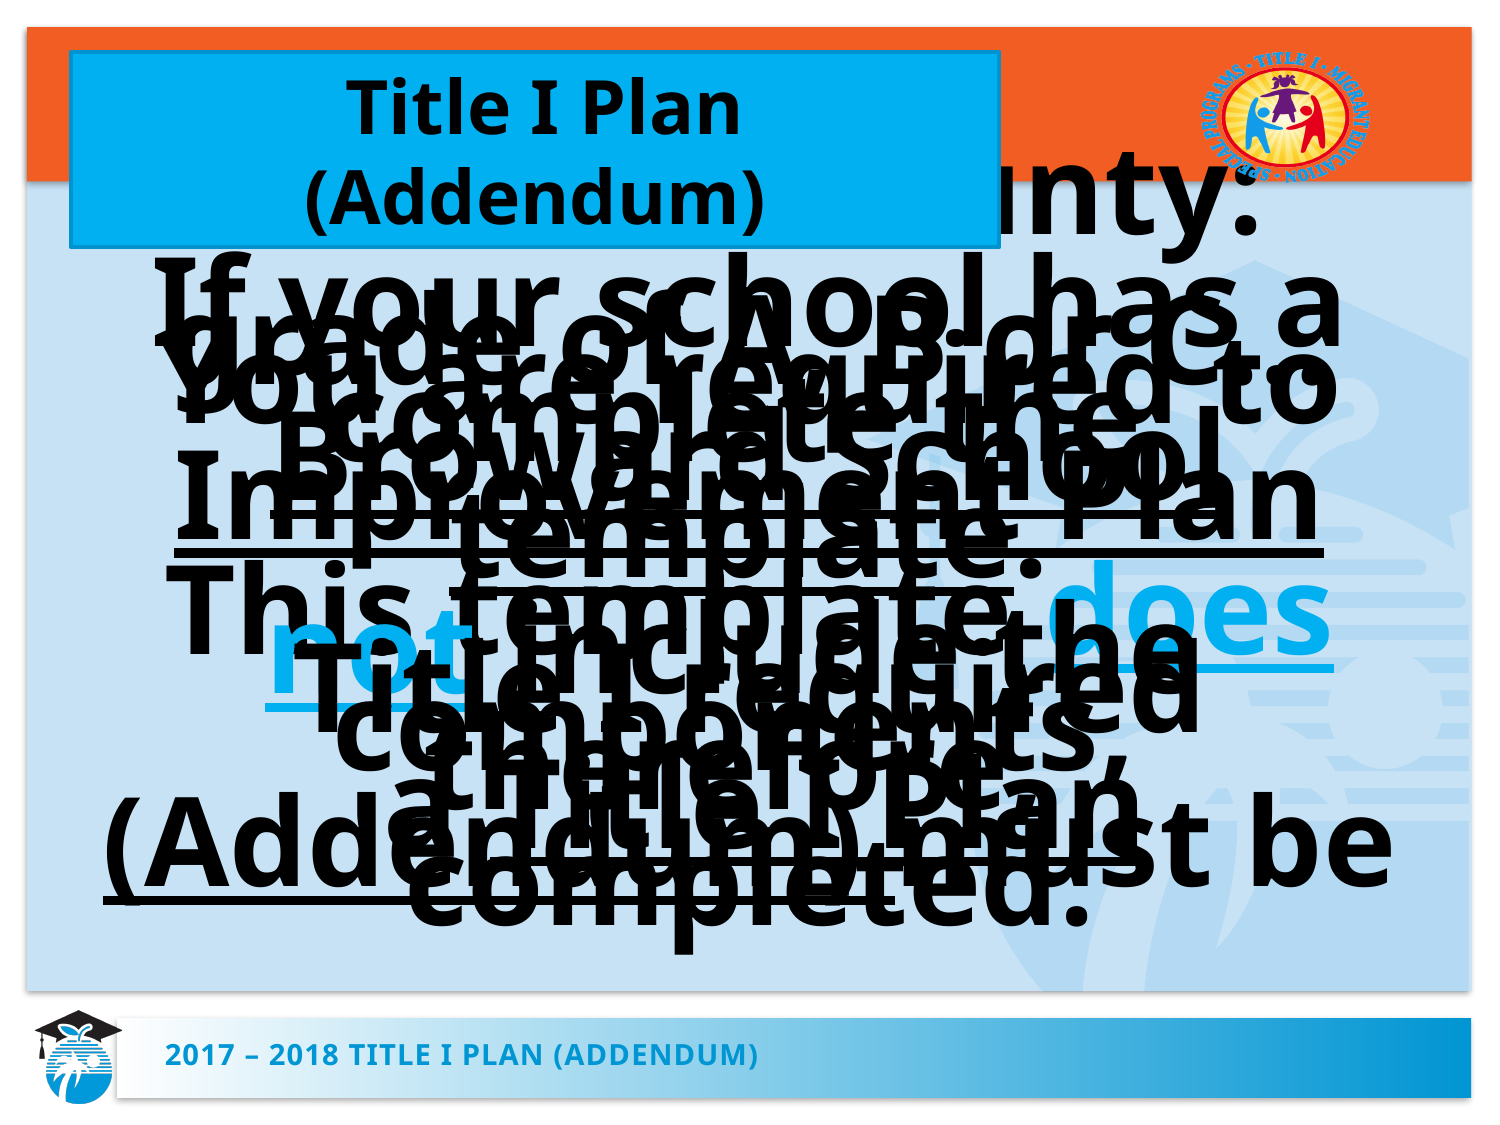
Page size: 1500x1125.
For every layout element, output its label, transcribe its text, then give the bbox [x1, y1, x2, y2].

picture [866, 260, 1469, 992]
list In Broward County: If your school has a grade of A, B or C… You are required to complete the Broward School Improvement Plan template. This template does not include the Title I required components, therefore, a Title I Plan (Addendum) must be completed. [70, 220, 1428, 959]
picture [1197, 49, 1372, 185]
text_box Title I Plan (Addendum) [69, 50, 1001, 249]
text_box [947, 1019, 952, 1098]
list 2017 – 2018 Title I Plan (Addendum) [164, 1024, 939, 1084]
